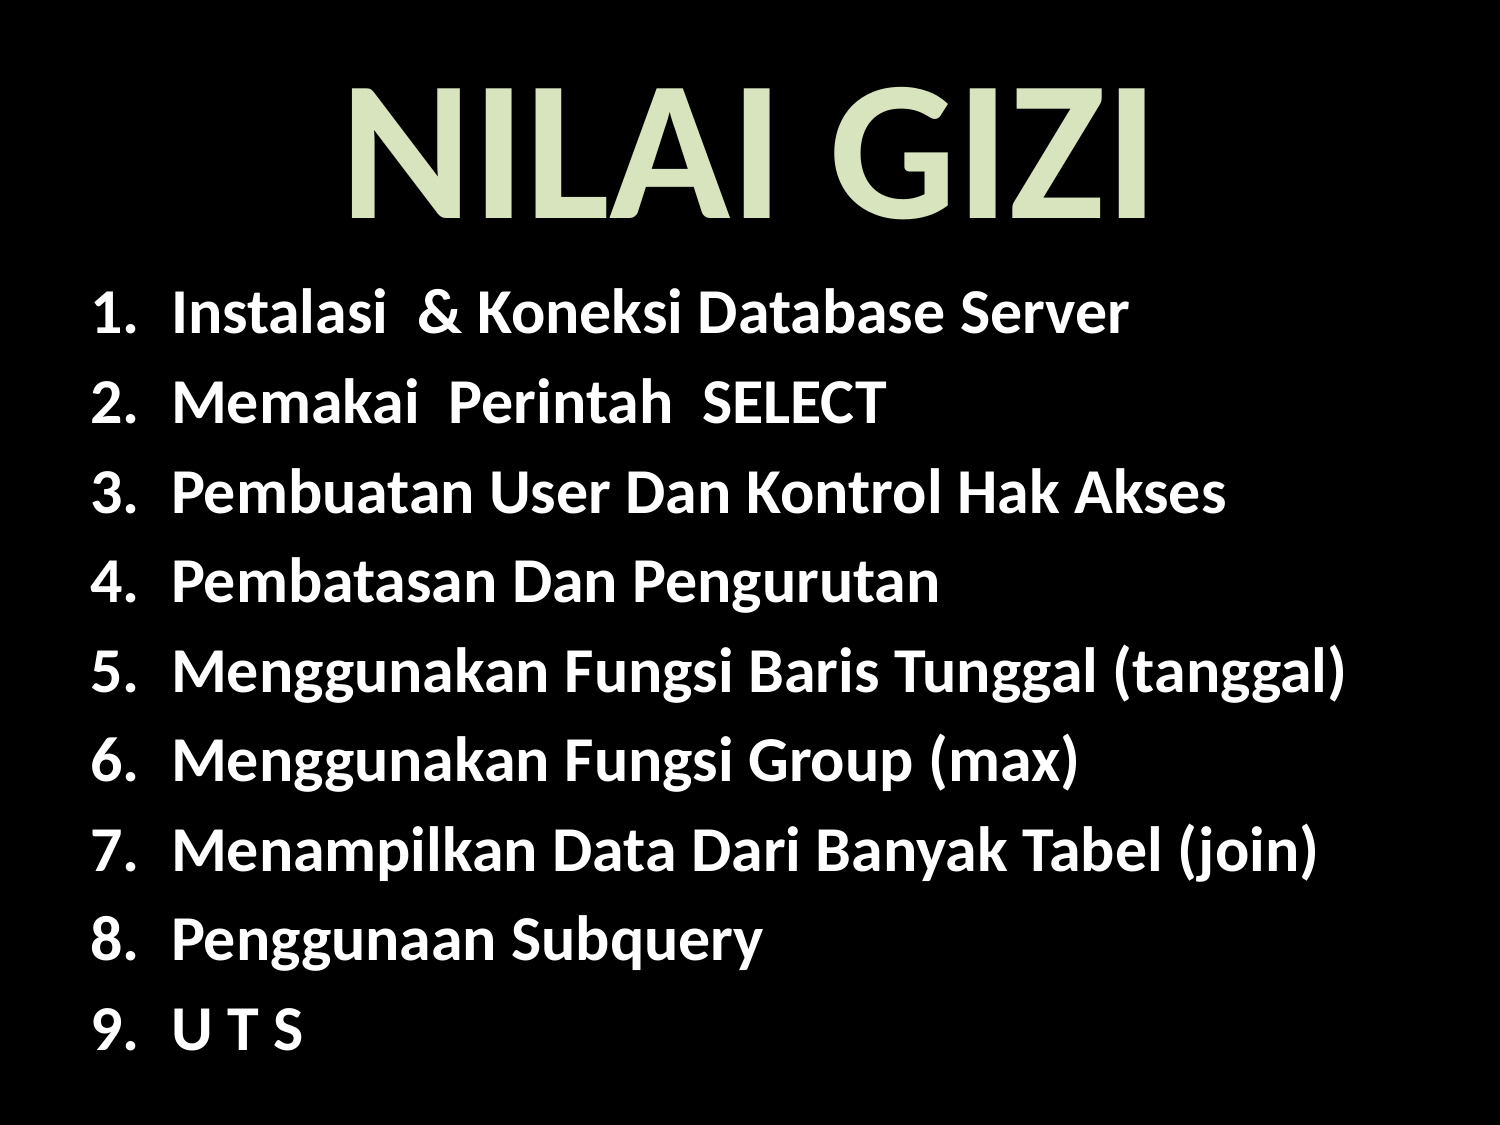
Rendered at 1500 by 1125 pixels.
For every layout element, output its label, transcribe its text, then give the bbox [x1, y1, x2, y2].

list Instalasi & Koneksi Database Server Memakai Perintah SELECT Pembuatan User Dan Kontrol Hak Akses Pembatasan Dan Pengurutan Menggunakan Fungsi Baris Tunggal (tanggal) Menggunakan Fungsi Group (max) Menampilkan Data Dari Banyak Tabel (join) Penggunaan Subquery U T S [75, 262, 1500, 1075]
title NILAI GIZI [75, 45, 1425, 233]
